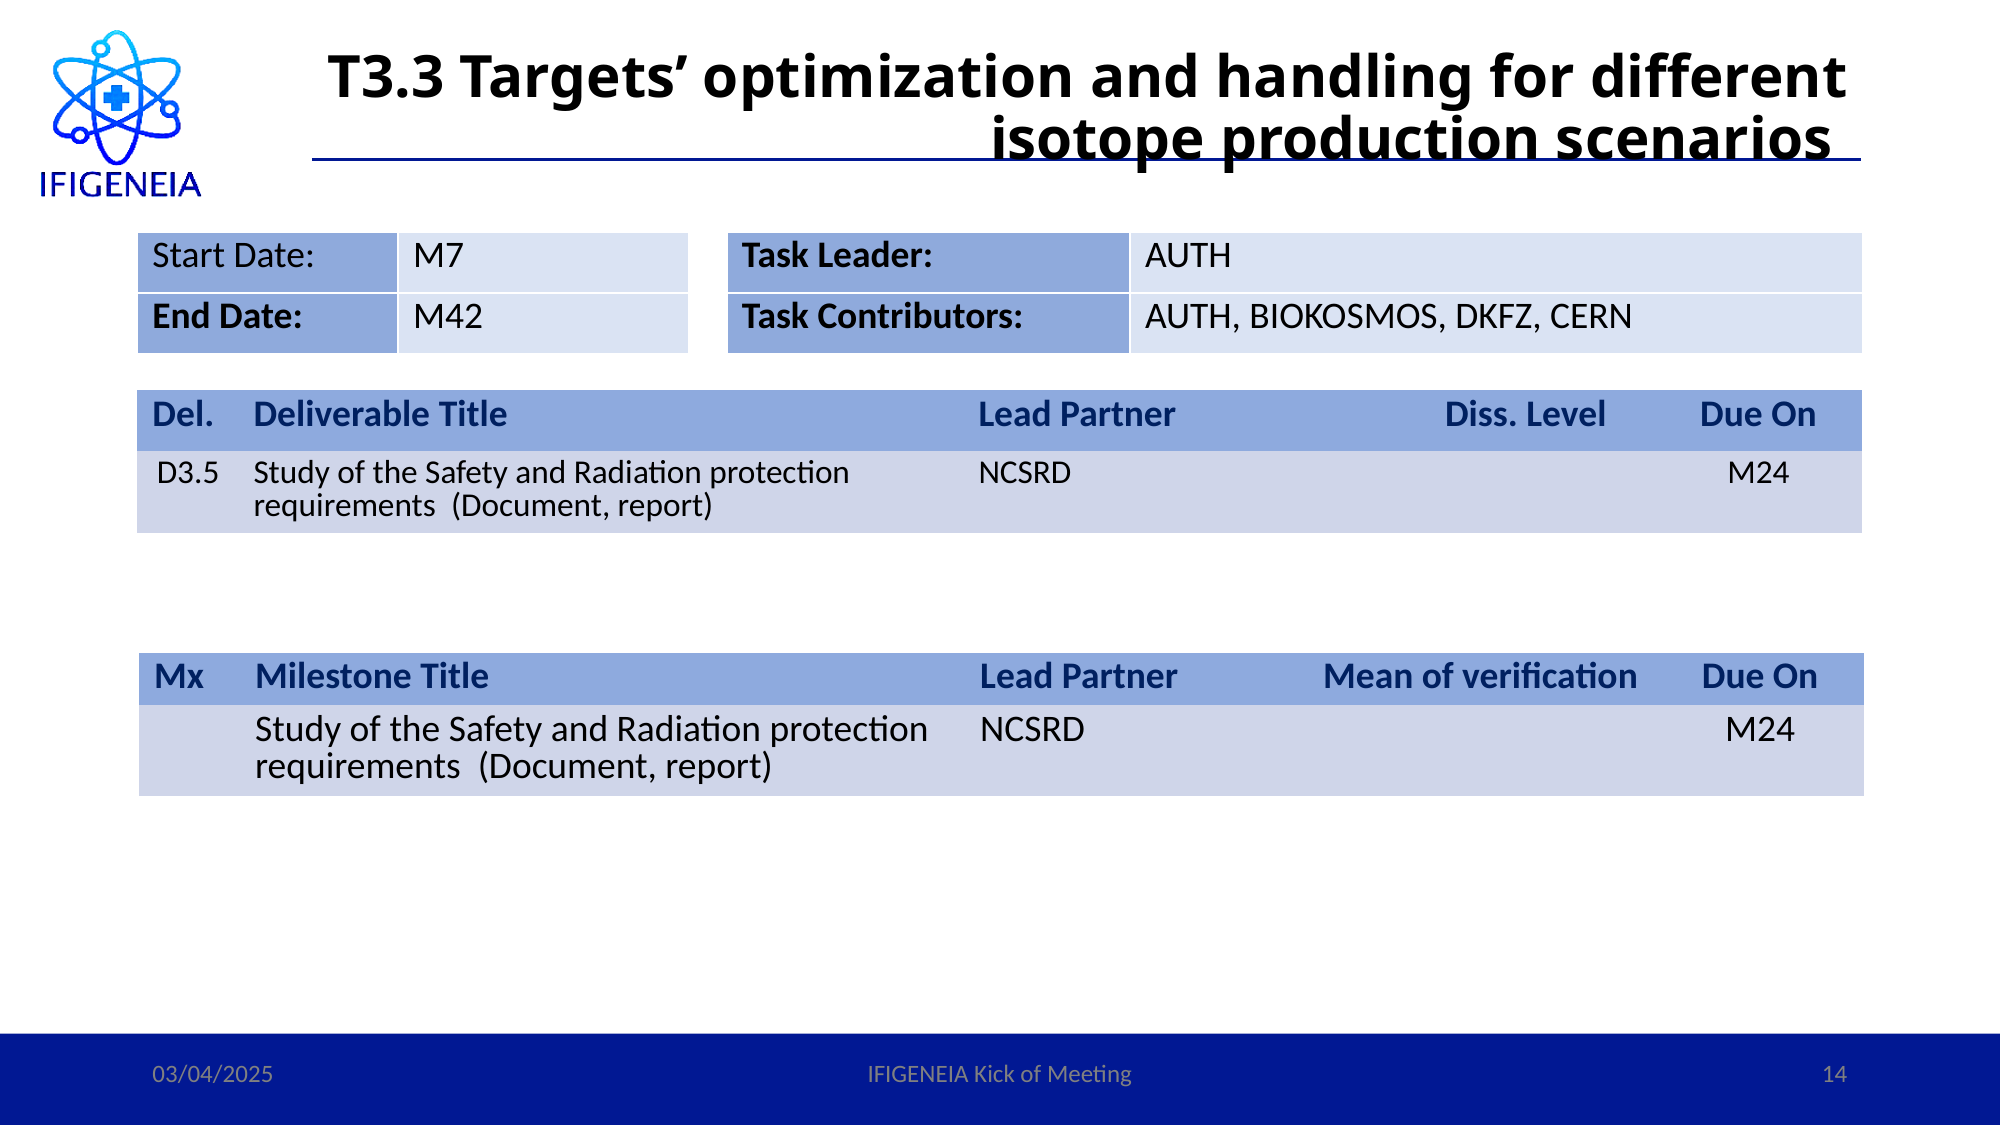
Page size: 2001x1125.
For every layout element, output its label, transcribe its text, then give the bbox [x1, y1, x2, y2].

table_cell End Date: [138, 294, 397, 353]
table_cell [139, 705, 240, 796]
table_header Diss. Level [1397, 390, 1655, 451]
picture [15, 30, 226, 230]
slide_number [137, 1042, 588, 1103]
table_header Del. [137, 390, 239, 451]
table_header AUTH [1131, 233, 1862, 292]
table_cell Task Contributors: [728, 294, 1129, 353]
table_header Mx [139, 653, 240, 705]
table_cell D3.5 [137, 451, 239, 533]
table_cell M42 [399, 294, 688, 353]
table_header Lead Partner [965, 653, 1305, 705]
table_cell [1397, 451, 1655, 533]
table_cell NCSRD [965, 705, 1305, 796]
table_cell NCSRD [964, 451, 1397, 533]
table_header Task Leader: [728, 233, 1129, 292]
table_cell AUTH, BIOKOSMOS, DKFZ, CERN [1131, 294, 1862, 353]
footer IFIGENEIA Kick of Meeting [662, 1042, 1338, 1103]
table_cell Study of the Safety and Radiation protection requirements (Document, report) [239, 451, 964, 533]
table_cell M24 [1655, 451, 1862, 533]
table_header Due On [1656, 653, 1864, 705]
table_header Lead Partner [964, 390, 1397, 451]
table_header Start Date: [138, 233, 397, 292]
table_header Deliverable Title [239, 390, 964, 451]
table_header Due On [1655, 390, 1862, 451]
table_header Milestone Title [240, 653, 965, 705]
slide_number 14 [1412, 1042, 1863, 1103]
table_header M7 [399, 233, 688, 292]
picture [97, 45, 105, 53]
table_header Mean of verification [1305, 653, 1656, 705]
title T3.3 Targets’ optimization and handling for different isotope production scenarios [311, 59, 1863, 160]
table_cell [1305, 705, 1656, 796]
table_cell Study of the Safety and Radiation protection requirements (Document, report) [240, 705, 965, 796]
table_cell M24 [1656, 705, 1864, 796]
